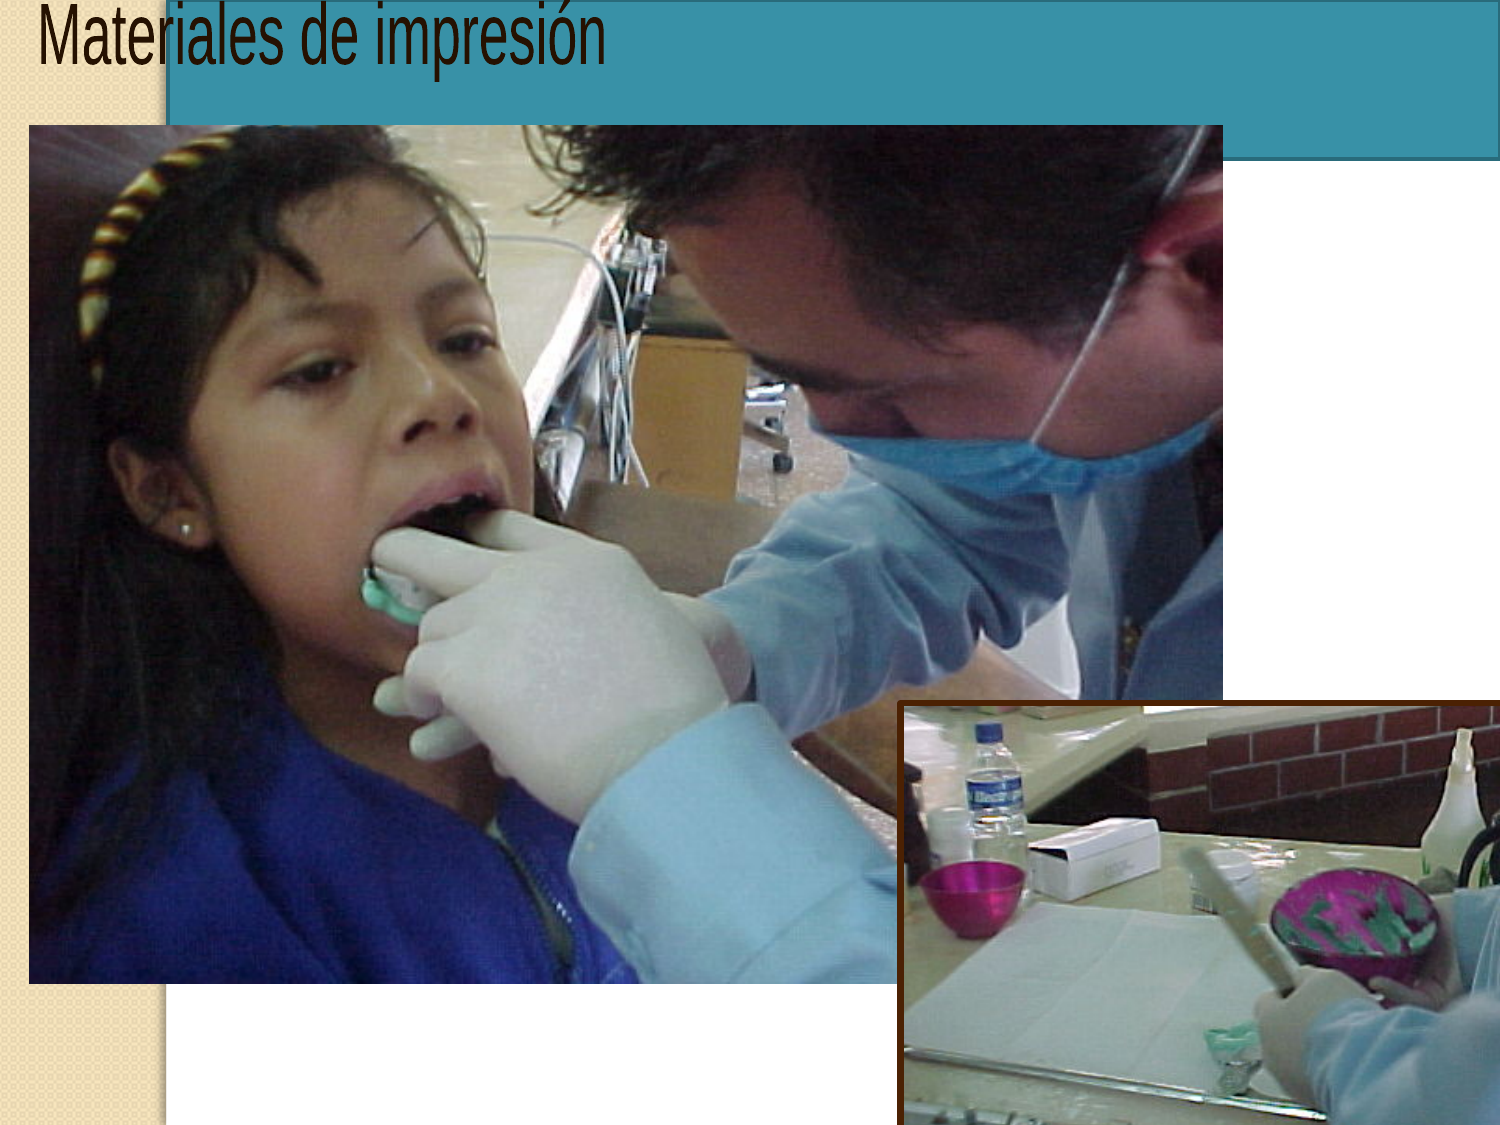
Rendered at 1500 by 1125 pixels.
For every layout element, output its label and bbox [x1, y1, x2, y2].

text_box [166, 0, 1500, 161]
picture [29, 125, 1500, 1125]
